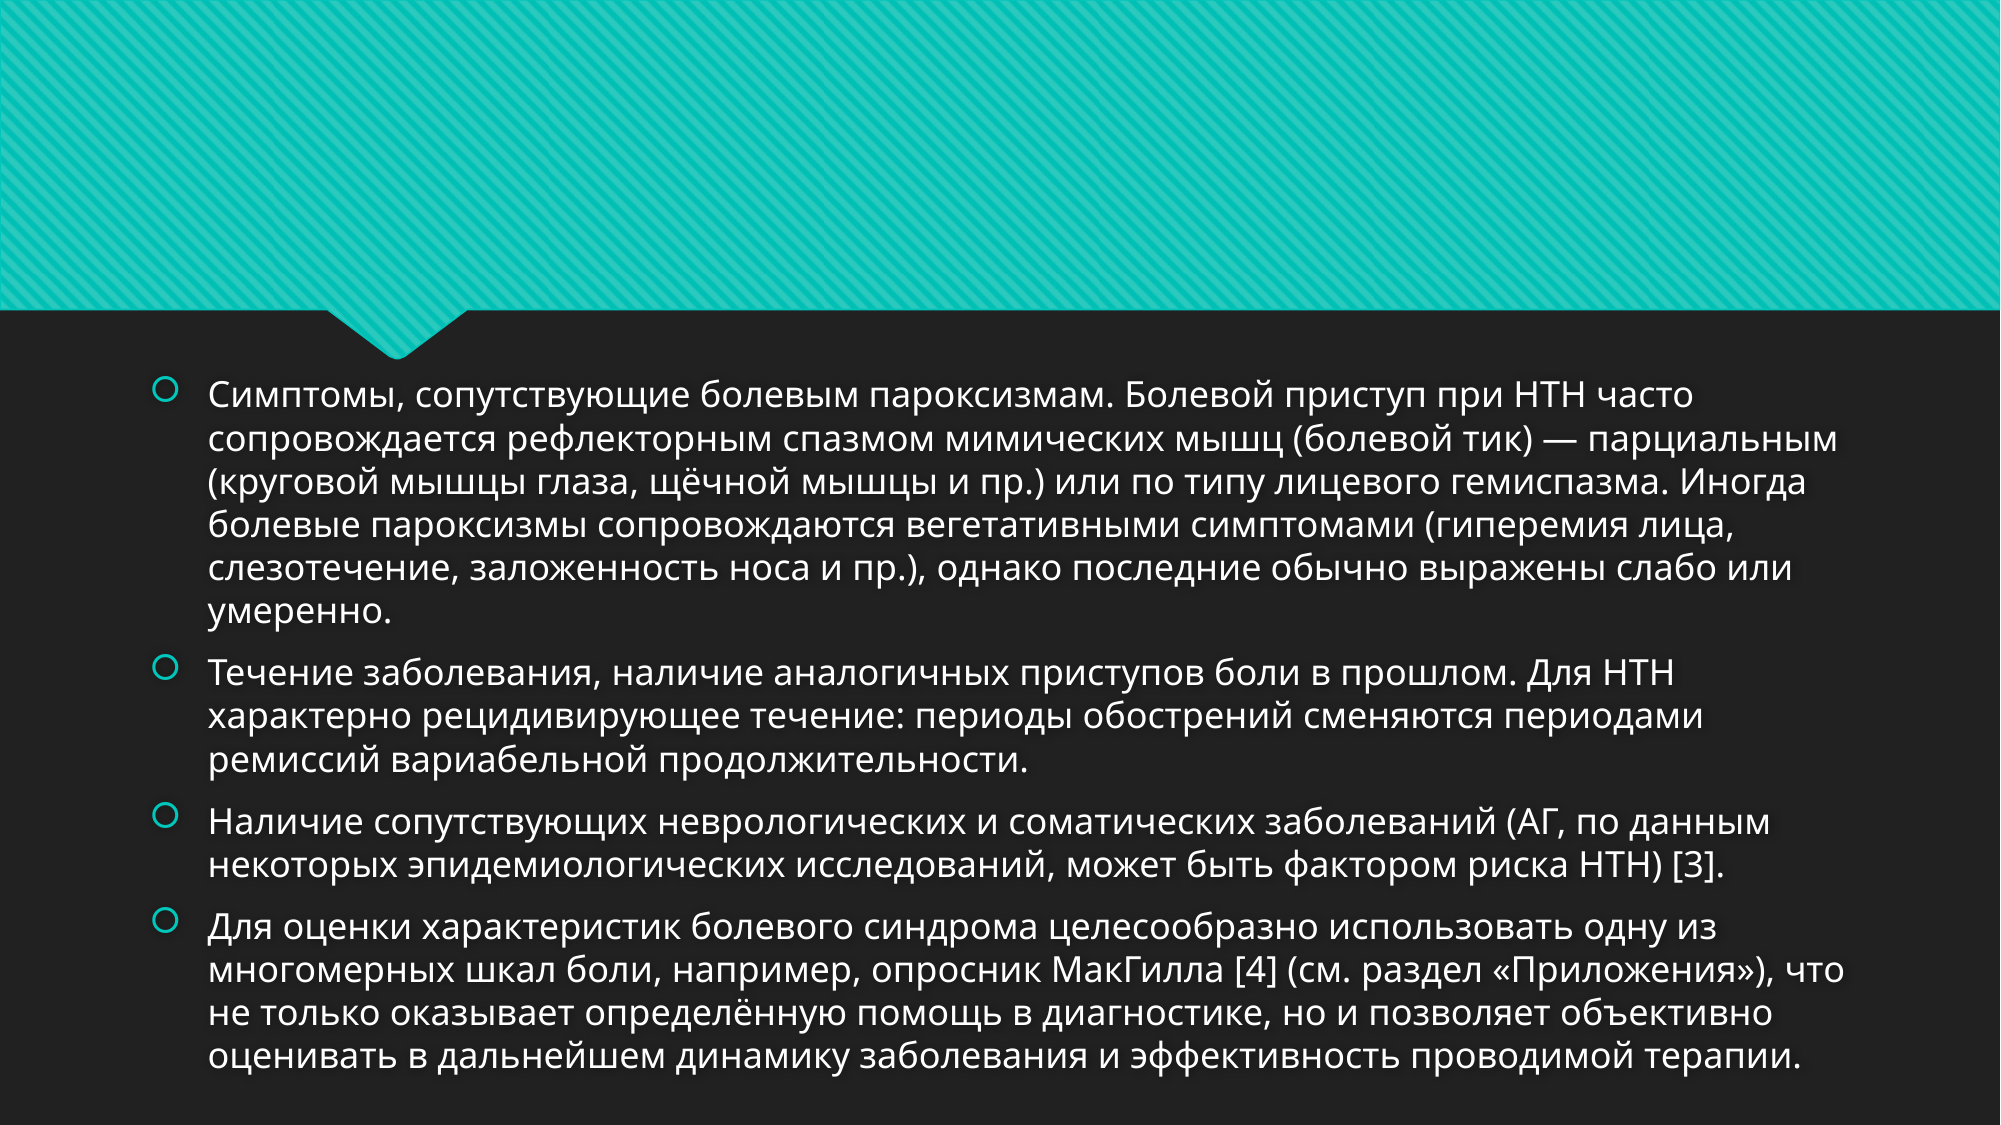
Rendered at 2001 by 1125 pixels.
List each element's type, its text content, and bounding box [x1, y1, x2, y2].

list Симптомы, сопутствующие болевым пароксизмам. Болевой приступ при НТН часто сопровождается рефлекторным спазмом мимических мышц (болевой тик) — парциальным (круговой мышцы глаза, щёчной мышцы и пр.) или по типу лицевого гемиспазма. Иногда болевые пароксизмы сопровождаются вегетативными симптомами (гиперемия лица, слезотечение, заложенность носа и пр.), однако последние обычно выражены слабо или умеренно. Течение заболевания, наличие аналогичных приступов боли в прошлом. Для НТН характерно рецидивирующее течение: периоды обострений сменяются периодами ремиссий вариабельной продолжительности. Наличие сопутствующих неврологических и соматических заболеваний (АГ, по данным некоторых эпидемиологических исследований, может быть фактором риска НТН) [3]. Для оценки характеристик болевого синдрома целесообразно использовать одну из многомерных шкал боли, например, опросник МакГилла [4] (см. раздел «Приложения»), что не только оказывает определённую помощь в диагностике, но и позволяет объективно оценивать в дальнейшем динамику заболевания и эффективность проводимой терапии. [134, 364, 1866, 1125]
